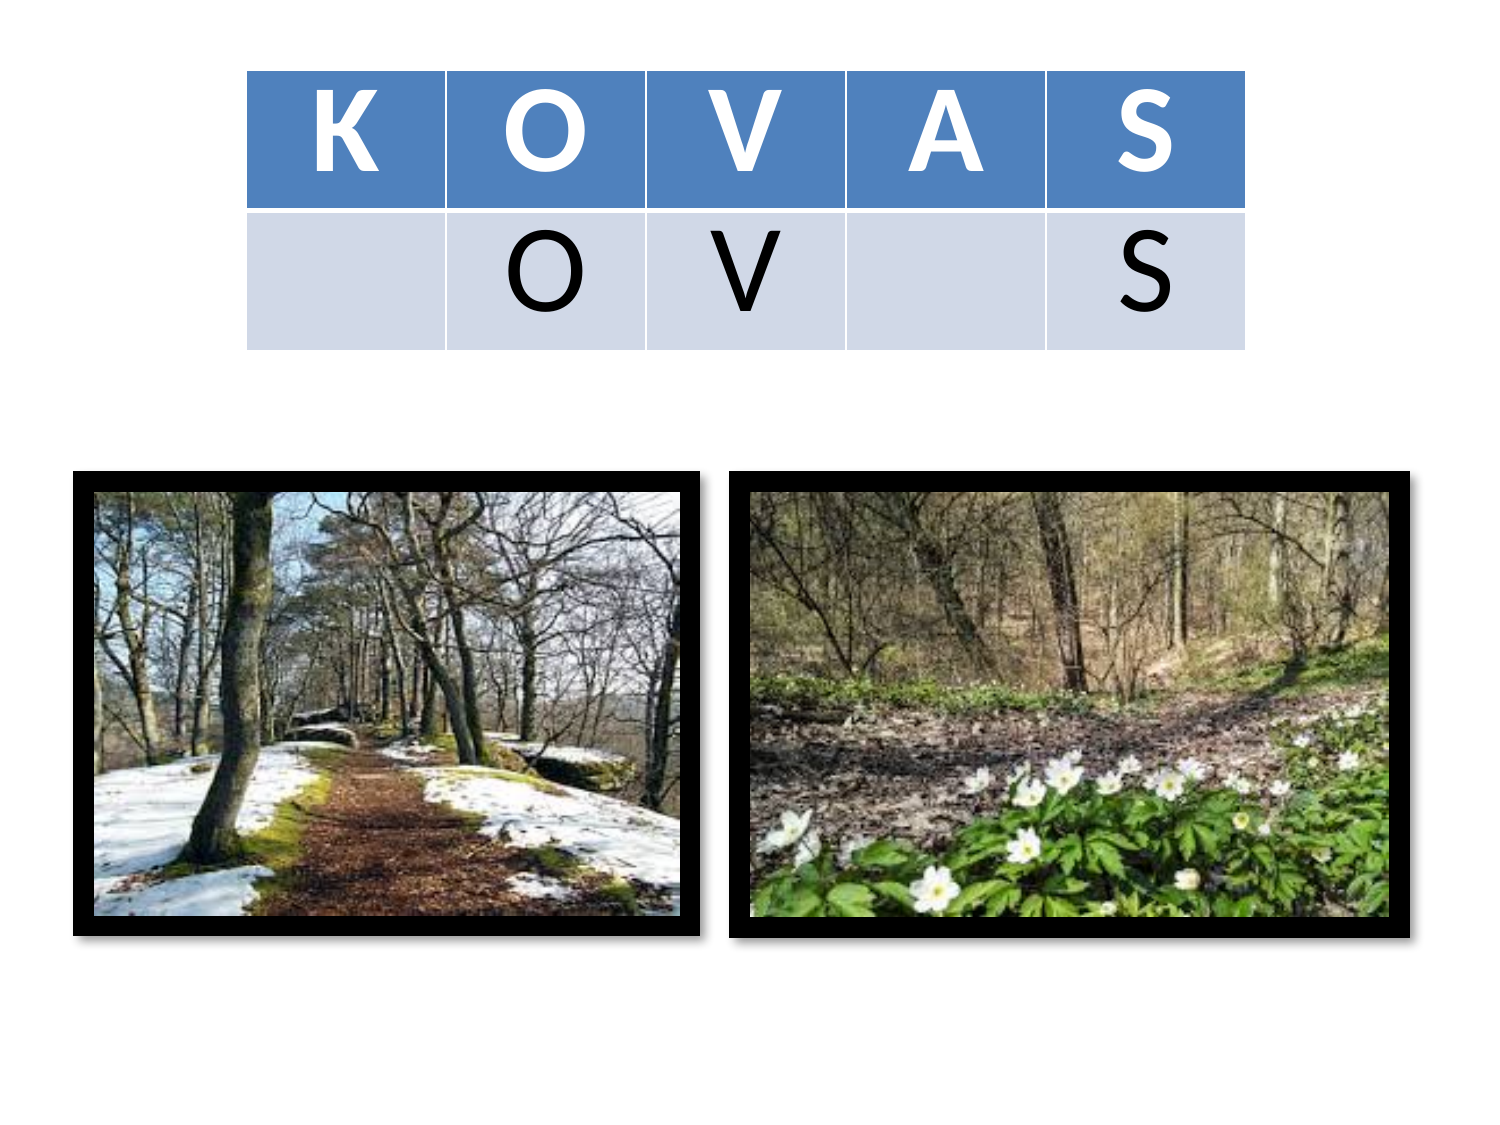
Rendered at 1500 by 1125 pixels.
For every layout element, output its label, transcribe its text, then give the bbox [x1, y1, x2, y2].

table_header V [647, 71, 845, 208]
table_header K [247, 71, 445, 208]
table_header O [447, 71, 645, 208]
table_cell S [1047, 213, 1245, 350]
table_cell [247, 213, 445, 350]
table_header S [1047, 71, 1245, 208]
table_cell O [447, 213, 645, 350]
picture [93, 491, 680, 916]
table_header A [847, 71, 1045, 208]
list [749, 491, 1390, 918]
table_cell V [647, 213, 845, 350]
table_cell [847, 213, 1045, 350]
